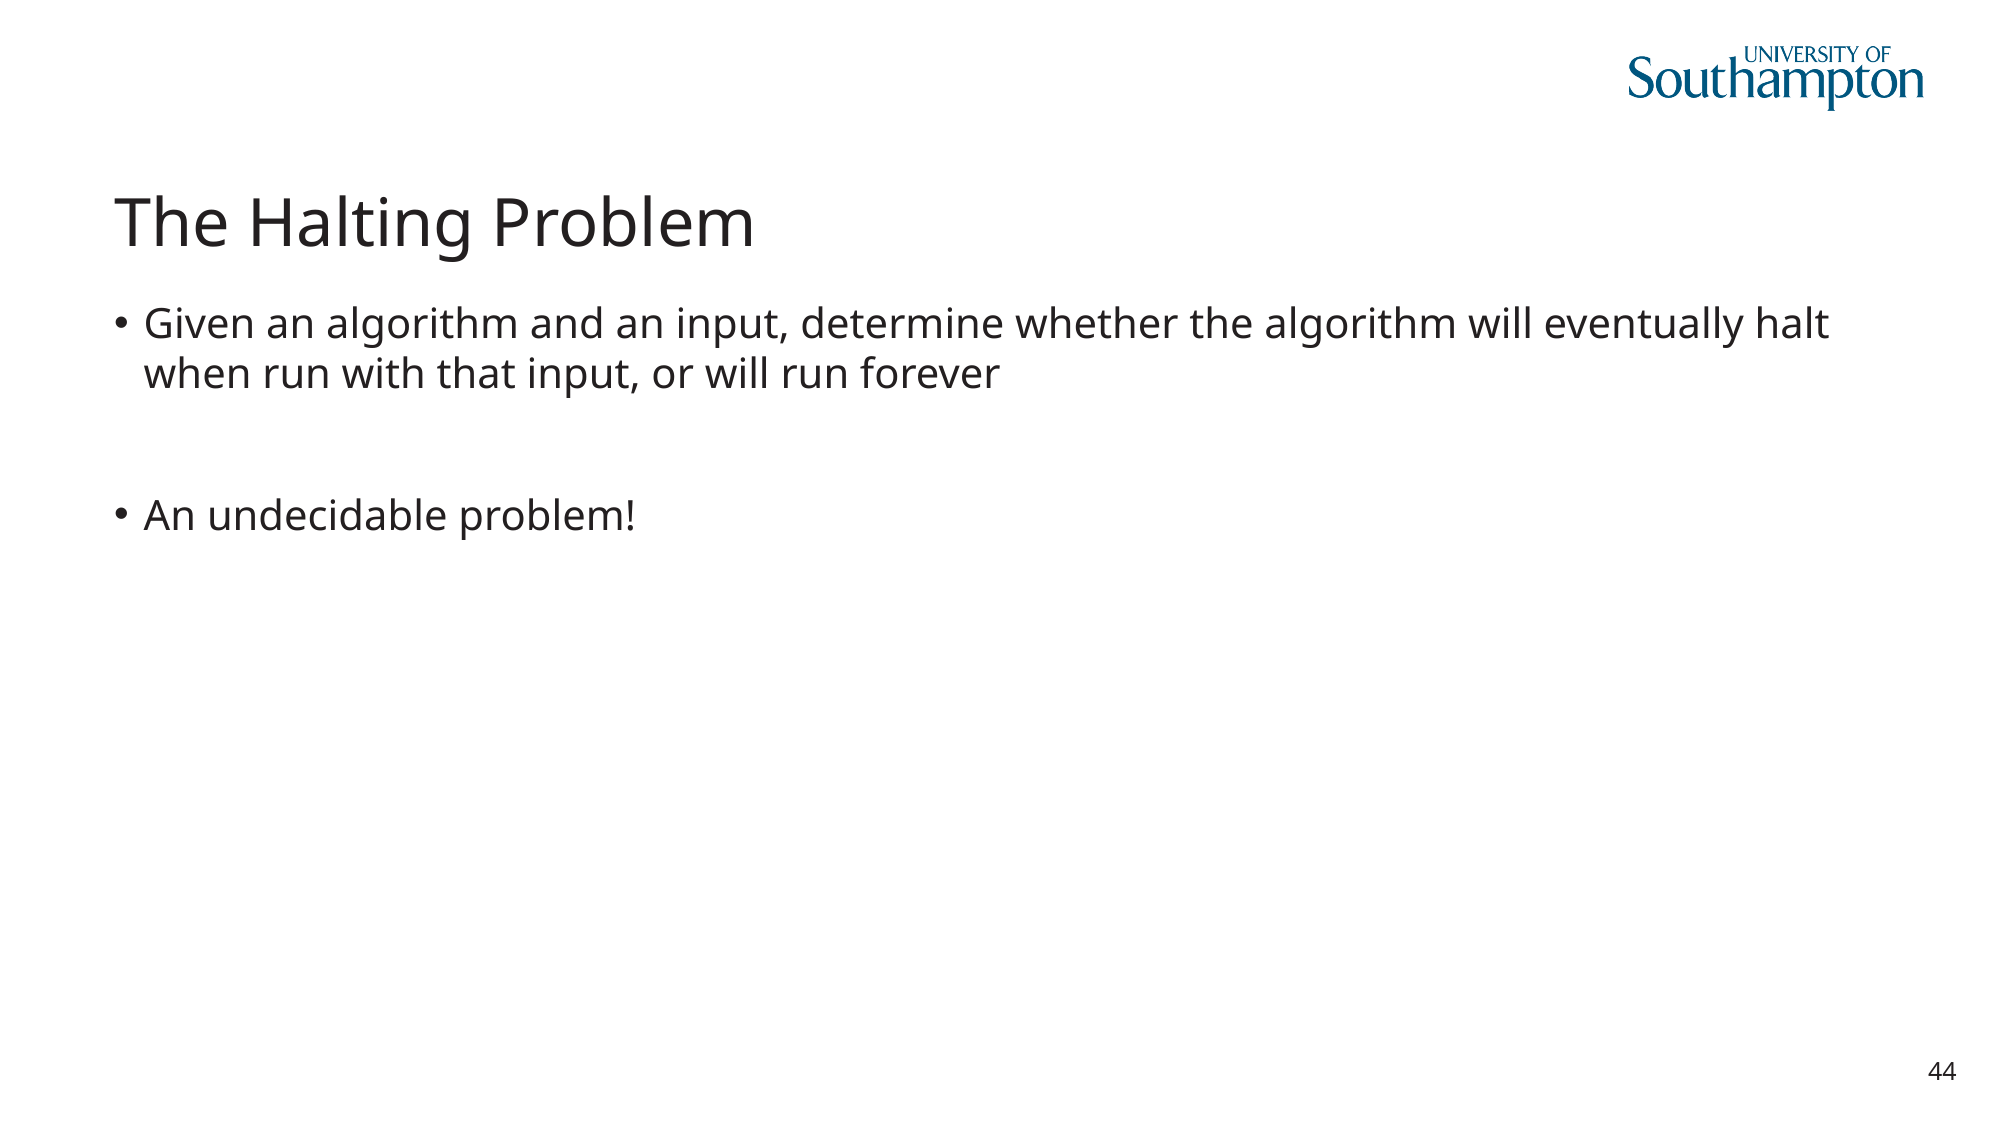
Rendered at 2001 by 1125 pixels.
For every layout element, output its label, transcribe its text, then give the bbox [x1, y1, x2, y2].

picture [1869, 48, 1877, 60]
list Given an algorithm and an input, determine whether the algorithm will eventually halt when run with that input, or will run forever An undecidable problem! [102, 290, 1898, 1024]
picture [1629, 71, 1648, 95]
picture [1629, 46, 1924, 111]
title The Halting Problem [102, 113, 1898, 268]
